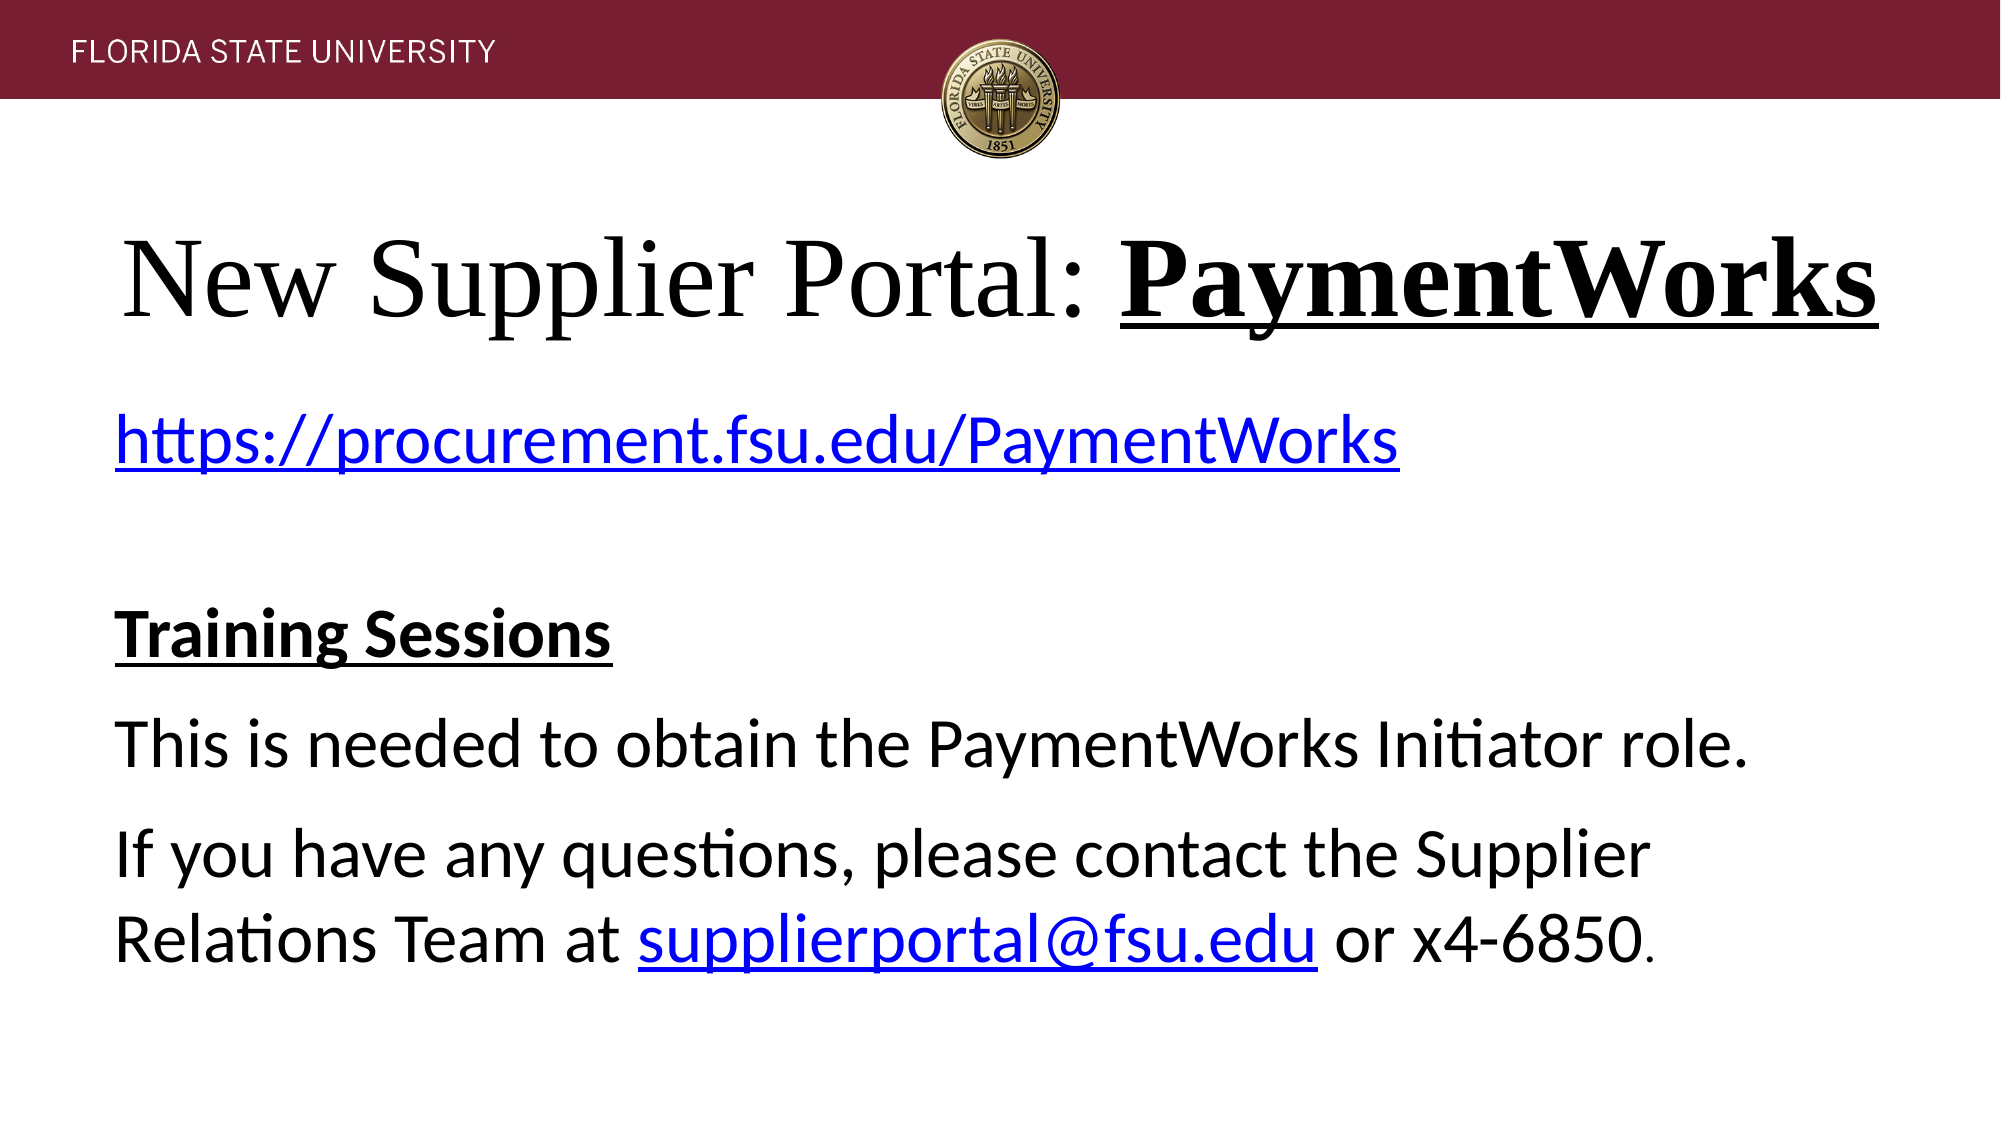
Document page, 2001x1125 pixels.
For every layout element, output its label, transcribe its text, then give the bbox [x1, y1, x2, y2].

picture [0, 0, 2001, 1125]
title New Supplier Portal: PaymentWorks [99, 191, 1900, 351]
list https://procurement.fsu.edu/PaymentWorks Training Sessions This is needed to obtain the PaymentWorks Initiator role. If you have any questions, please contact the Supplier Relations Team at supplierportal@fsu.edu or x4-6850. [99, 385, 1900, 992]
